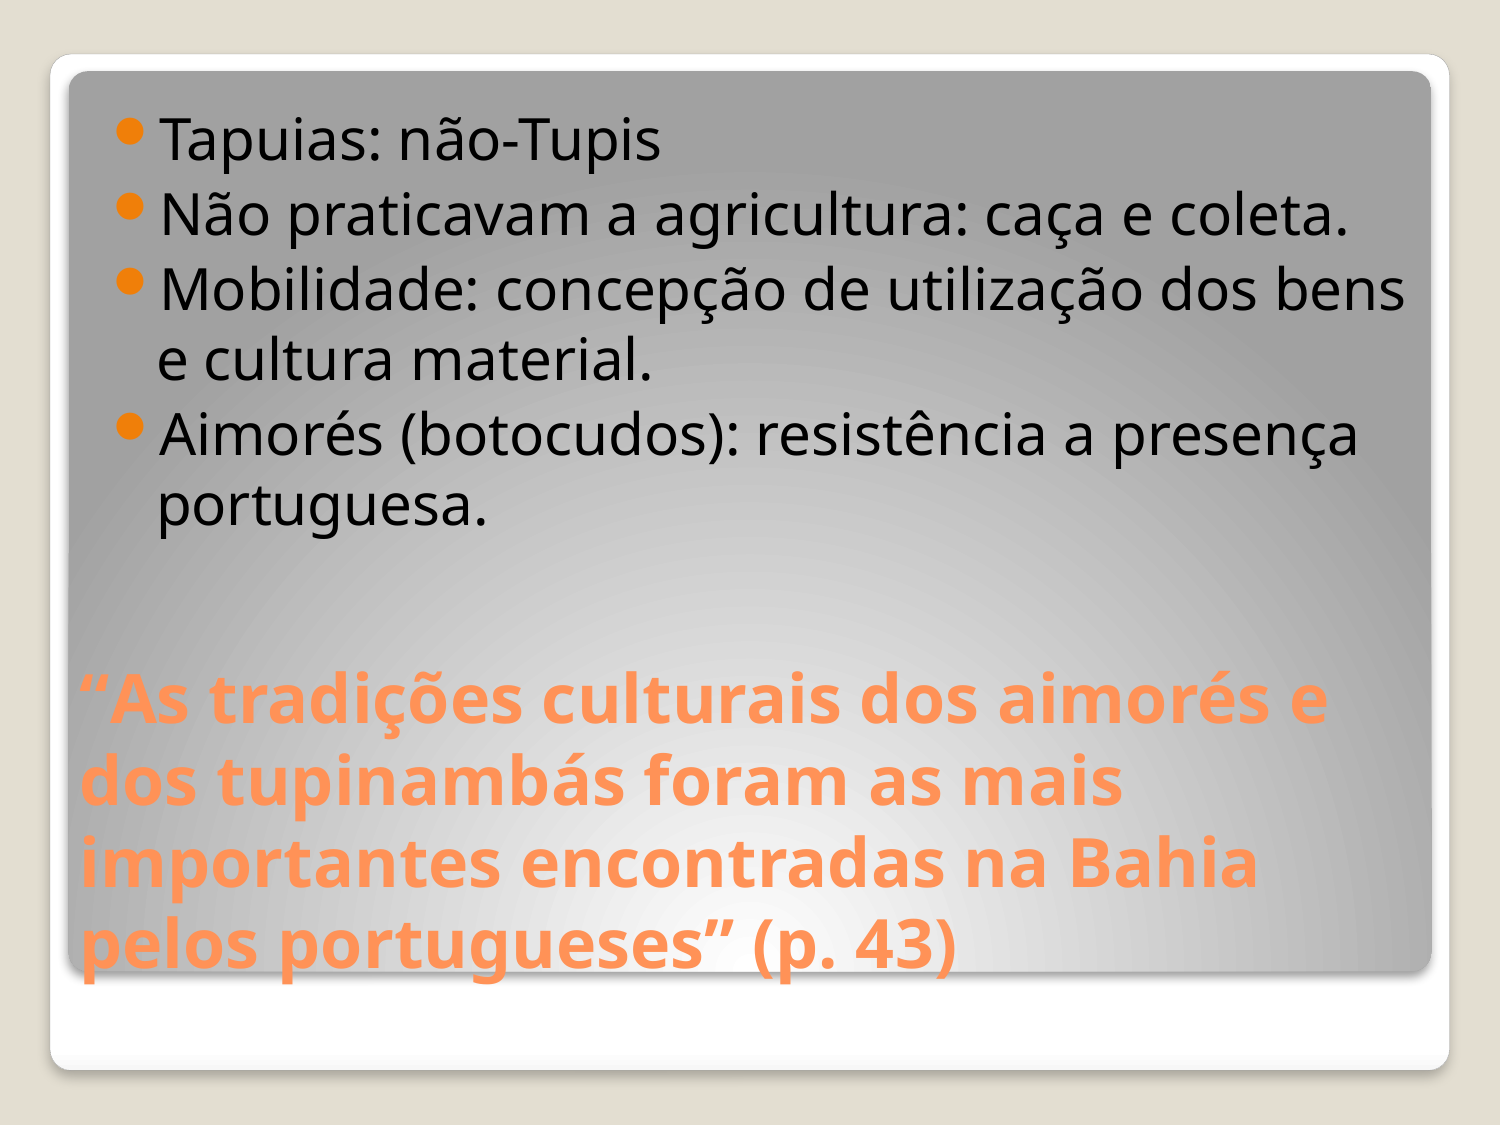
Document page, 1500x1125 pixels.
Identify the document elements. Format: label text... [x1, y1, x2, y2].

list Tapuias: não-Tupis Não praticavam a agricultura: caça e coleta. Mobilidade: concepção de utilização dos bens e cultura material. Aimorés (botocudos): resistência a presença portuguesa. [82, 86, 1425, 681]
title “As tradições culturais dos aimorés e dos tupinambás foram as mais importantes encontradas na Bahia pelos portugueses” (p. 43) [64, 645, 1425, 990]
